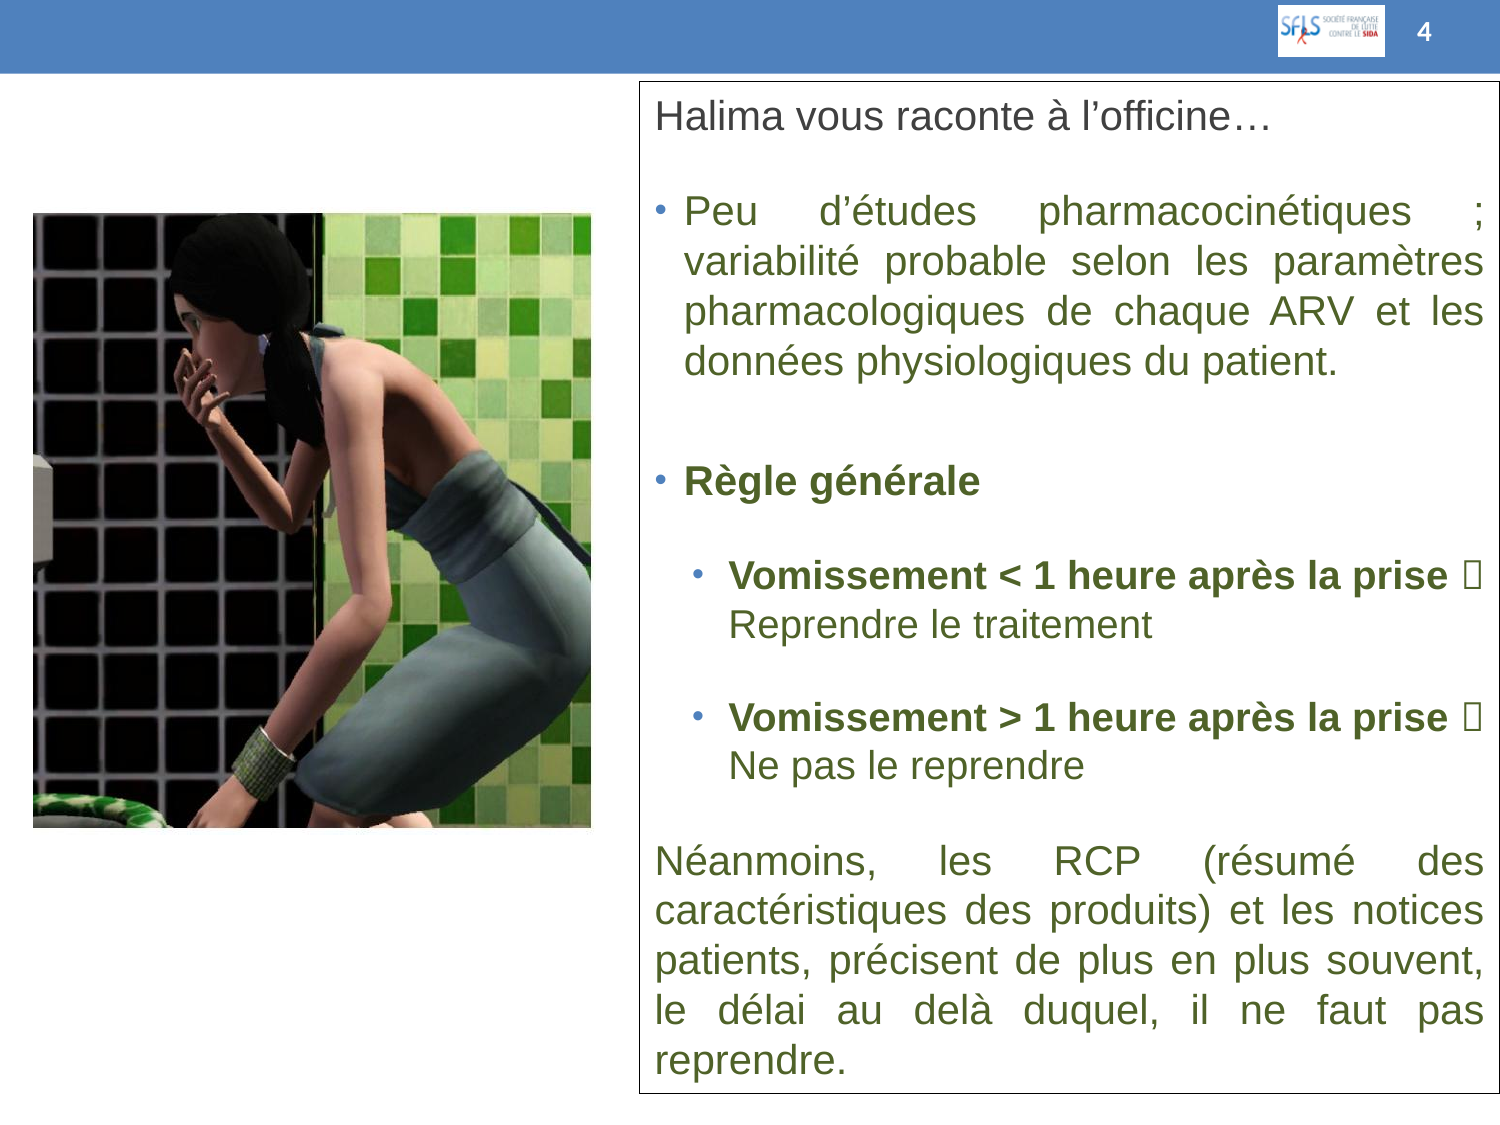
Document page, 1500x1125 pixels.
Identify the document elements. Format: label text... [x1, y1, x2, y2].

slide_number 4 [1402, 3, 1500, 57]
picture [1278, 5, 1385, 57]
list Halima vous raconte à l’officine… Peu d’études pharmacocinétiques ; variabilité probable selon les paramètres pharmacologiques de chaque ARV et les données physiologiques du patient. Règle générale Vomissement < 1 heure après la prise  Reprendre le traitement Vomissement > 1 heure après la prise  Ne pas le reprendre Néanmoins, les RCP (résumé des caractéristiques des produits) et les notices patients, précisent de plus en plus souvent, le délai au delà duquel, il ne faut pas reprendre. [639, 81, 1500, 1094]
picture [33, 207, 597, 836]
